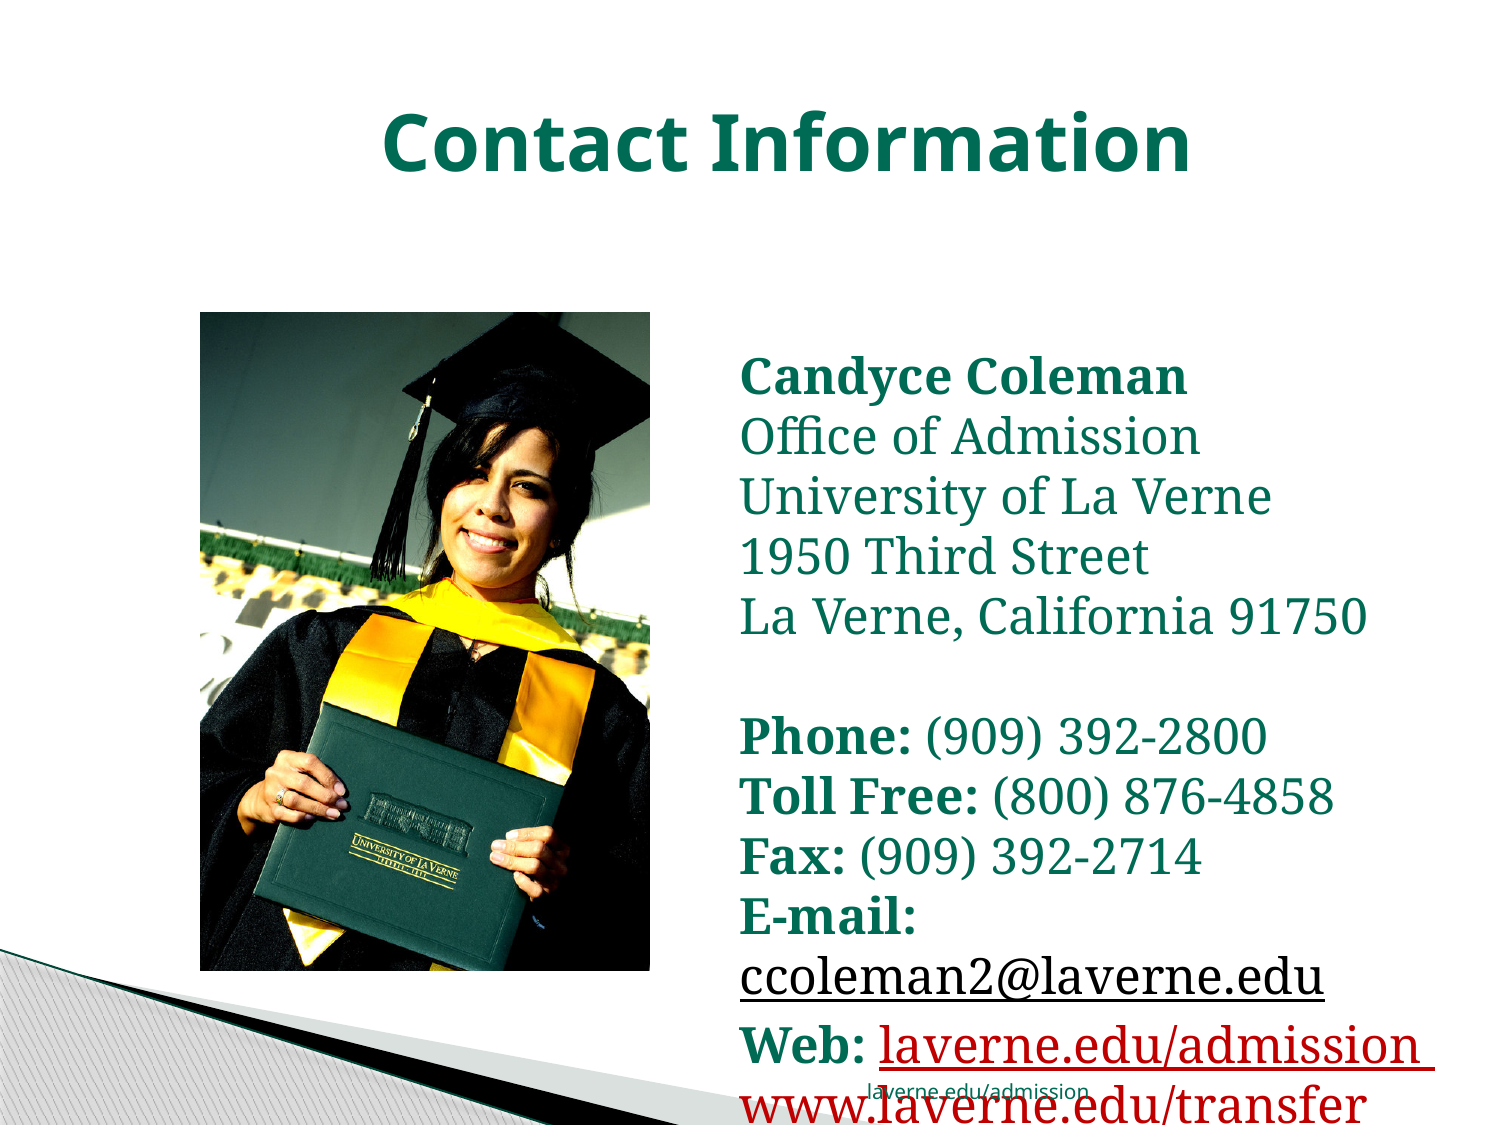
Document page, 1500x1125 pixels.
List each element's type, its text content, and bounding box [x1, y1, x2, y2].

title Contact Information [150, 45, 1425, 234]
picture [199, 312, 651, 971]
text_box Candyce Coleman Office of Admission University of La Verne 1950 Third Street La Verne, California 91750 Phone: (909) 392-2800 Toll Free: (800) 876-4858 Fax: (909) 392-2714 E-mail: ccoleman2@laverne.edu Web: laverne.edu/admission www.laverne.edu/transfer [725, 337, 1450, 1125]
footer laverne.edu/admission [718, 1051, 1105, 1112]
